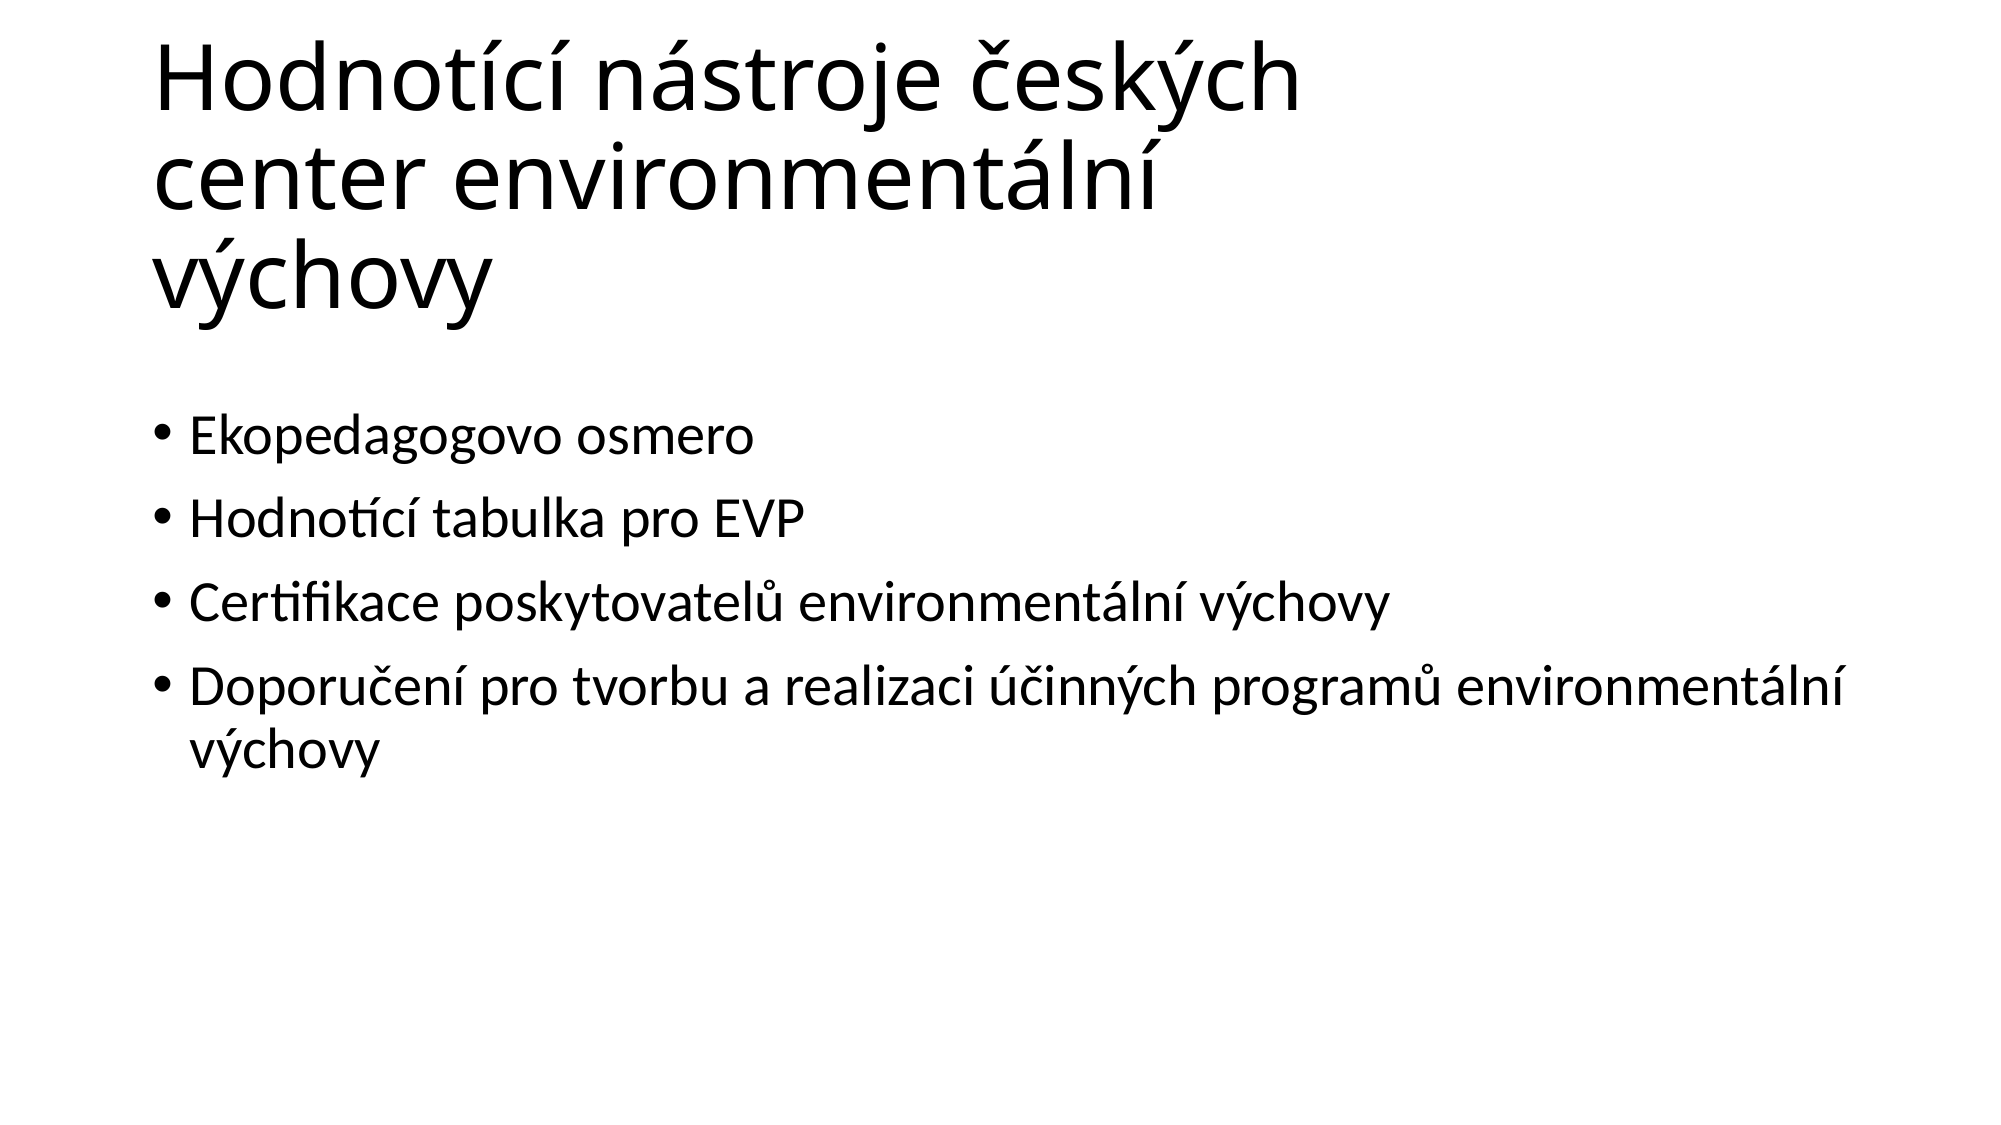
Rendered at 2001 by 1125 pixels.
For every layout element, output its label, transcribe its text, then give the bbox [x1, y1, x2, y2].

title Hodnotící nástroje českých center environmentální výchovy [137, 59, 1538, 300]
list Ekopedagogovo osmero Hodnotící tabulka pro EVP Certifikace poskytovatelů environmentální výchovy Doporučení pro tvorbu a realizaci účinných programů environmentální výchovy [137, 396, 1863, 1014]
